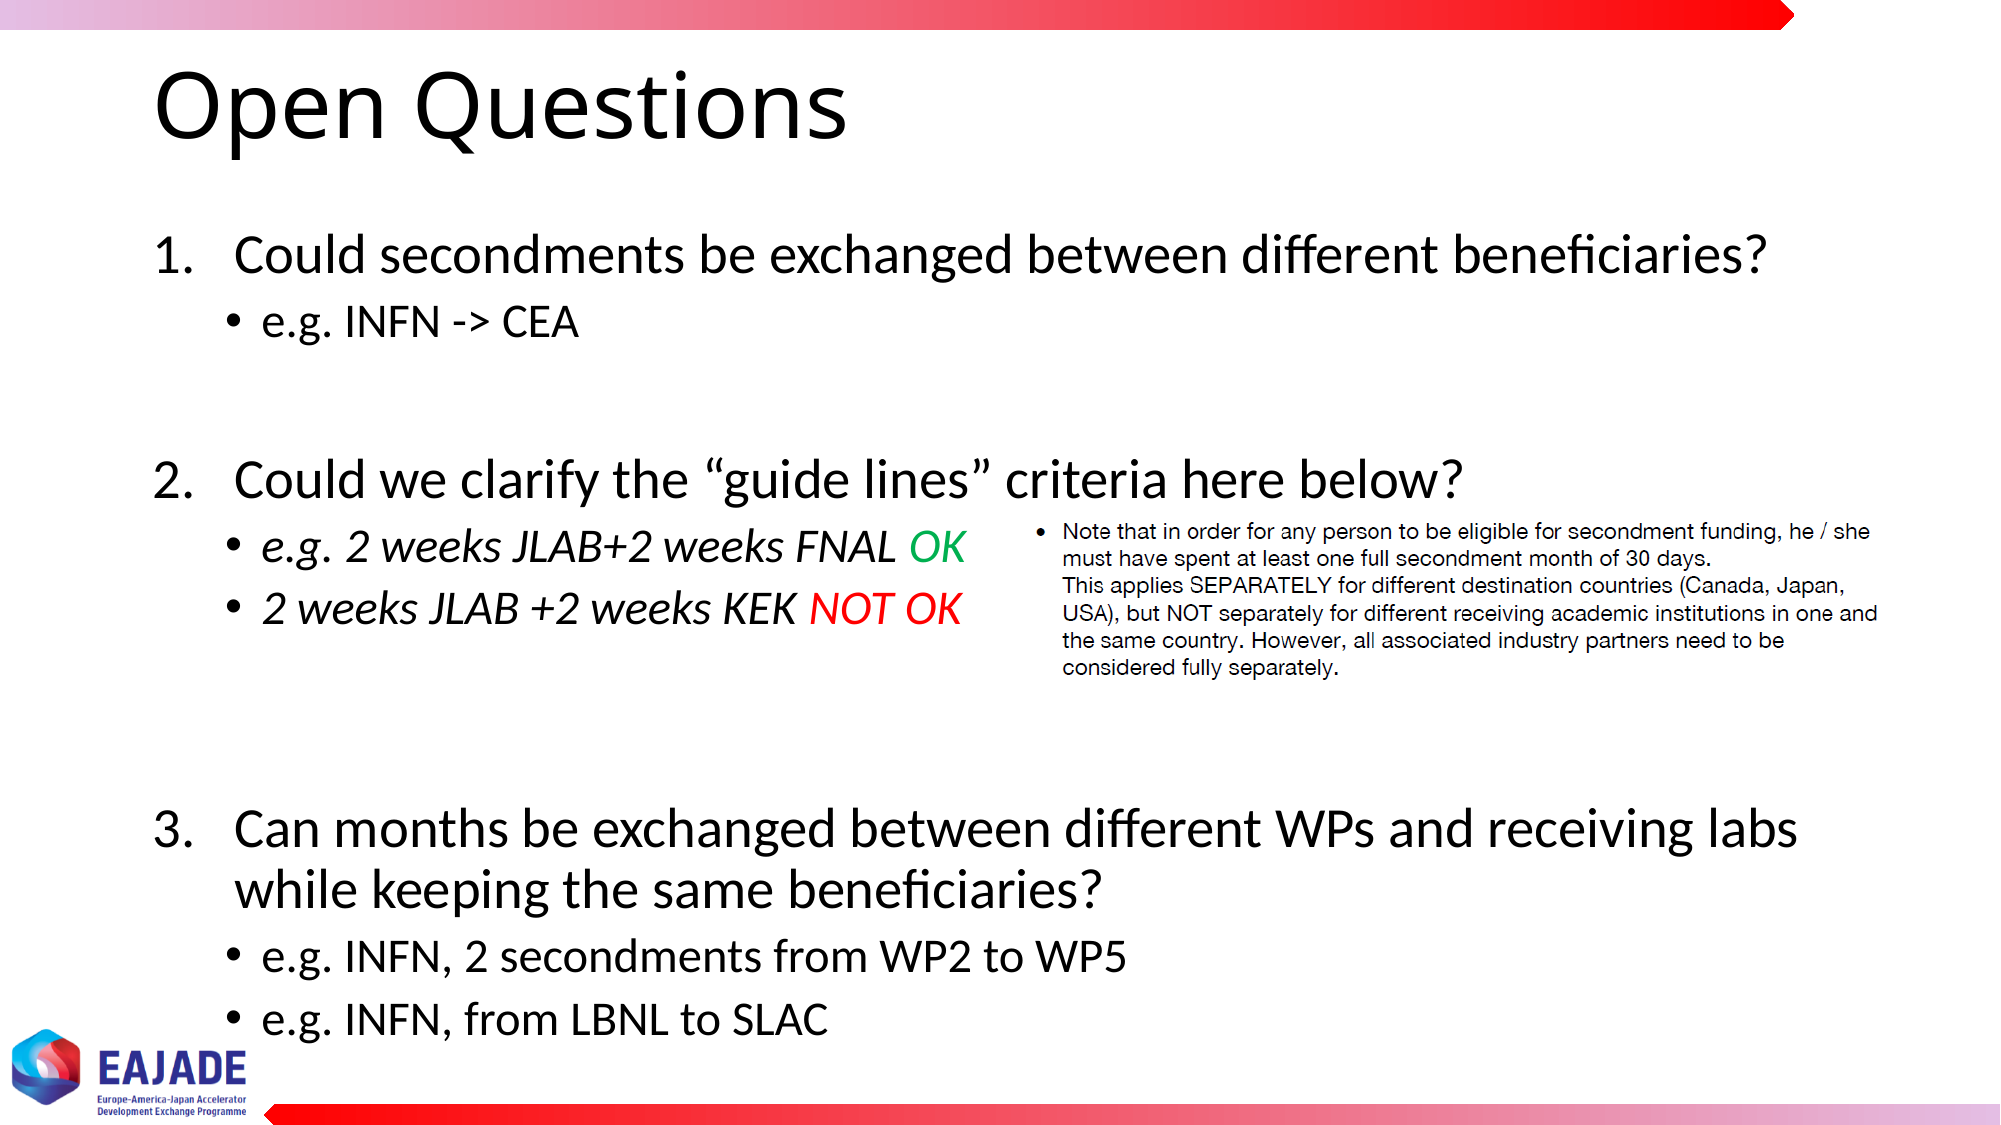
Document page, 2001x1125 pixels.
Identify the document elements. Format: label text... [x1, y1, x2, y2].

list Could secondments be exchanged between different beneficiaries? e.g. INFN -> CEA Could we clarify the “guide lines” criteria here below? e.g. 2 weeks JLAB+2 weeks FNAL OK 2 weeks JLAB +2 weeks KEK NOT OK Can months be exchanged between different WPs and receiving labs while keeping the same beneficiaries? e.g. INFN, 2 secondments from WP2 to WP5 e.g. INFN, from LBNL to SLAC [137, 217, 1863, 1061]
picture [1011, 512, 1915, 686]
title Open Questions [137, 0, 1863, 217]
picture [0, 1021, 265, 1124]
